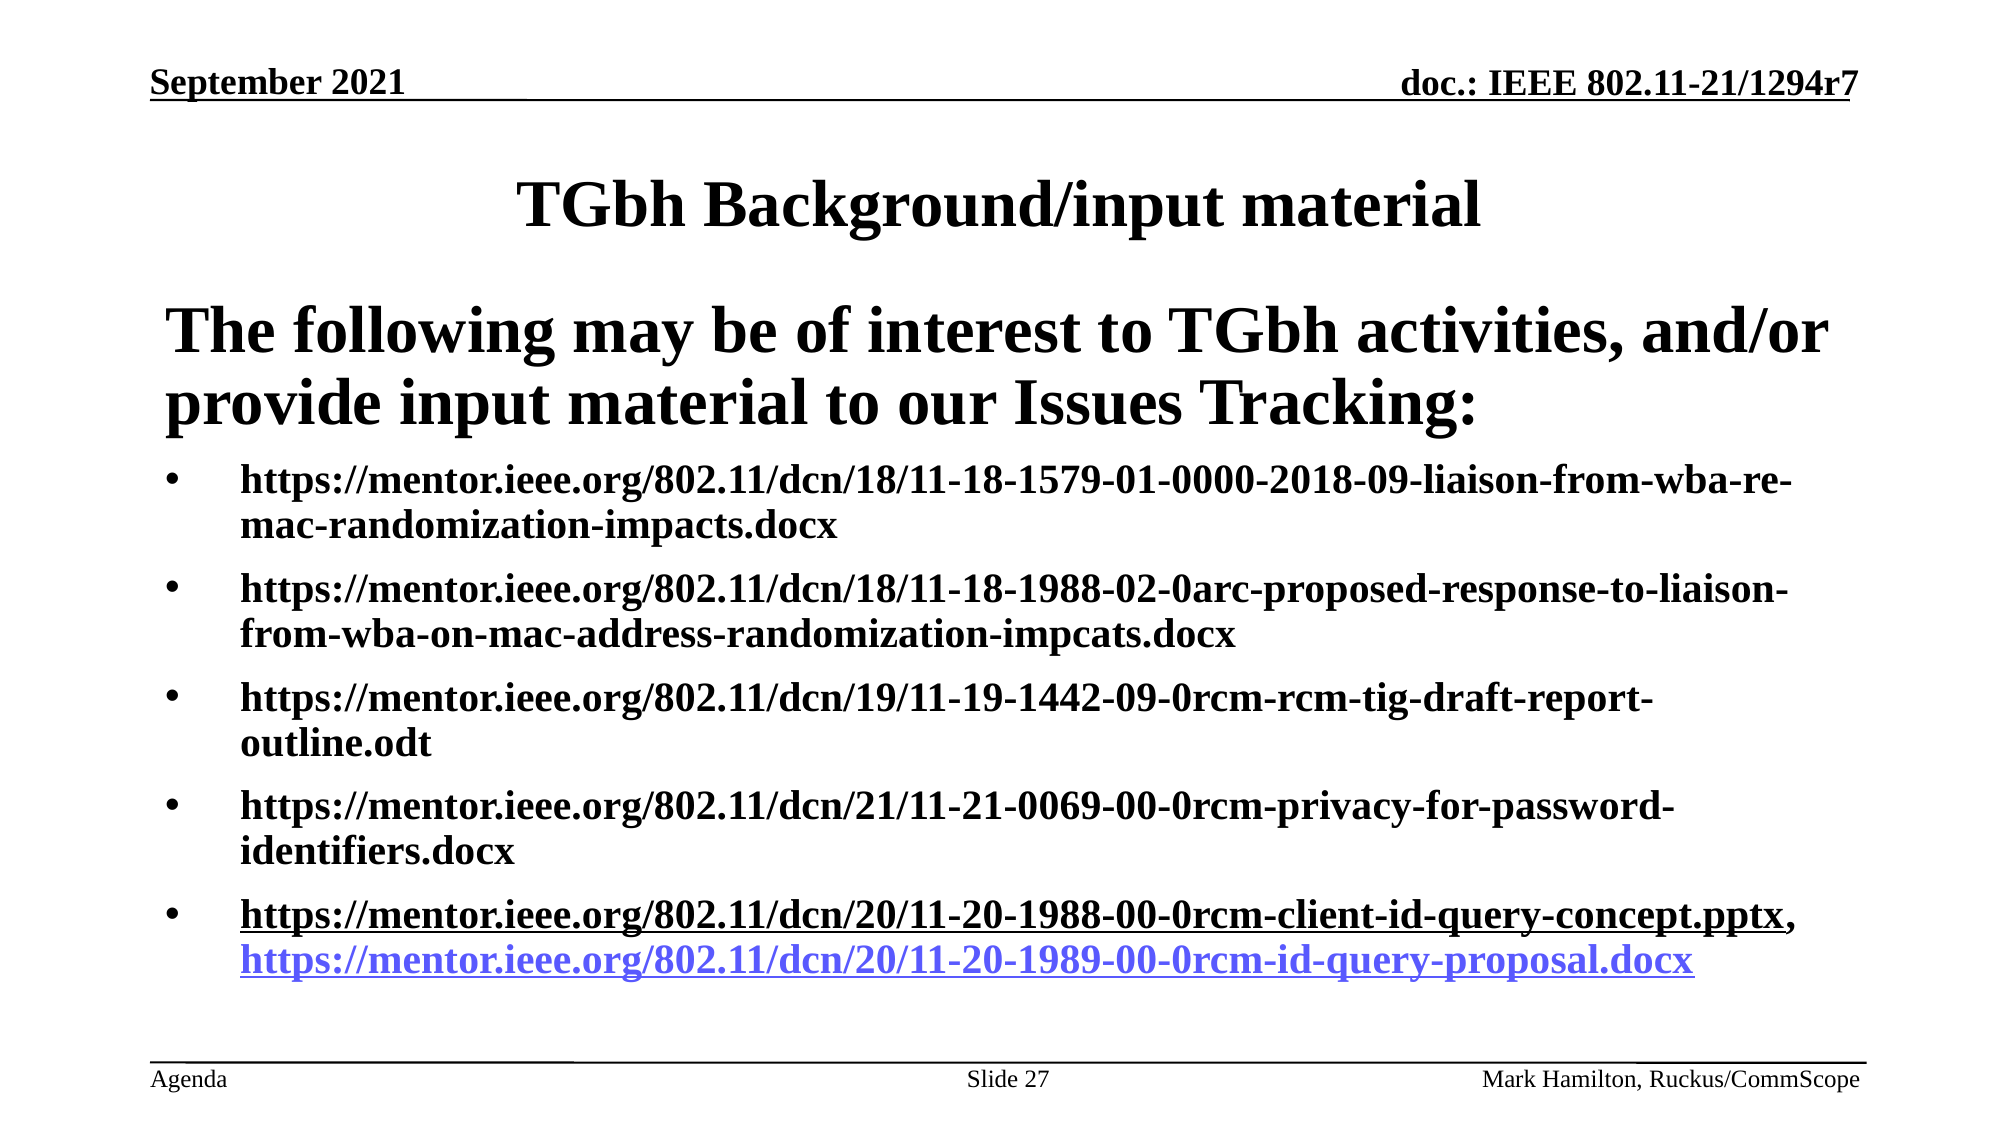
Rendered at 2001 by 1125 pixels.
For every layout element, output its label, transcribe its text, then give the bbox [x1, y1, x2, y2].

list The following may be of interest to TGbh activities, and/or provide input material to our Issues Tracking: https://mentor.ieee.org/802.11/dcn/18/11-18-1579-01-0000-2018-09-liaison-from-wba-re-mac-randomization-impacts.docx https://mentor.ieee.org/802.11/dcn/18/11-18-1988-02-0arc-proposed-response-to-liaison-from-wba-on-mac-address-randomization-impcats.docx https://mentor.ieee.org/802.11/dcn/19/11-19-1442-09-0rcm-rcm-tig-draft-report-outline.odt https://mentor.ieee.org/802.11/dcn/21/11-21-0069-00-0rcm-privacy-for-password-identifiers.docx https://mentor.ieee.org/802.11/dcn/20/11-20-1988-00-0rcm-client-id-query-concept.pptx, https://mentor.ieee.org/802.11/dcn/20/11-20-1989-00-0rcm-id-query-proposal.docx [149, 287, 1850, 963]
title TGbh Background/input material [149, 112, 1850, 287]
slide_number Slide 27 [950, 1061, 1067, 1123]
